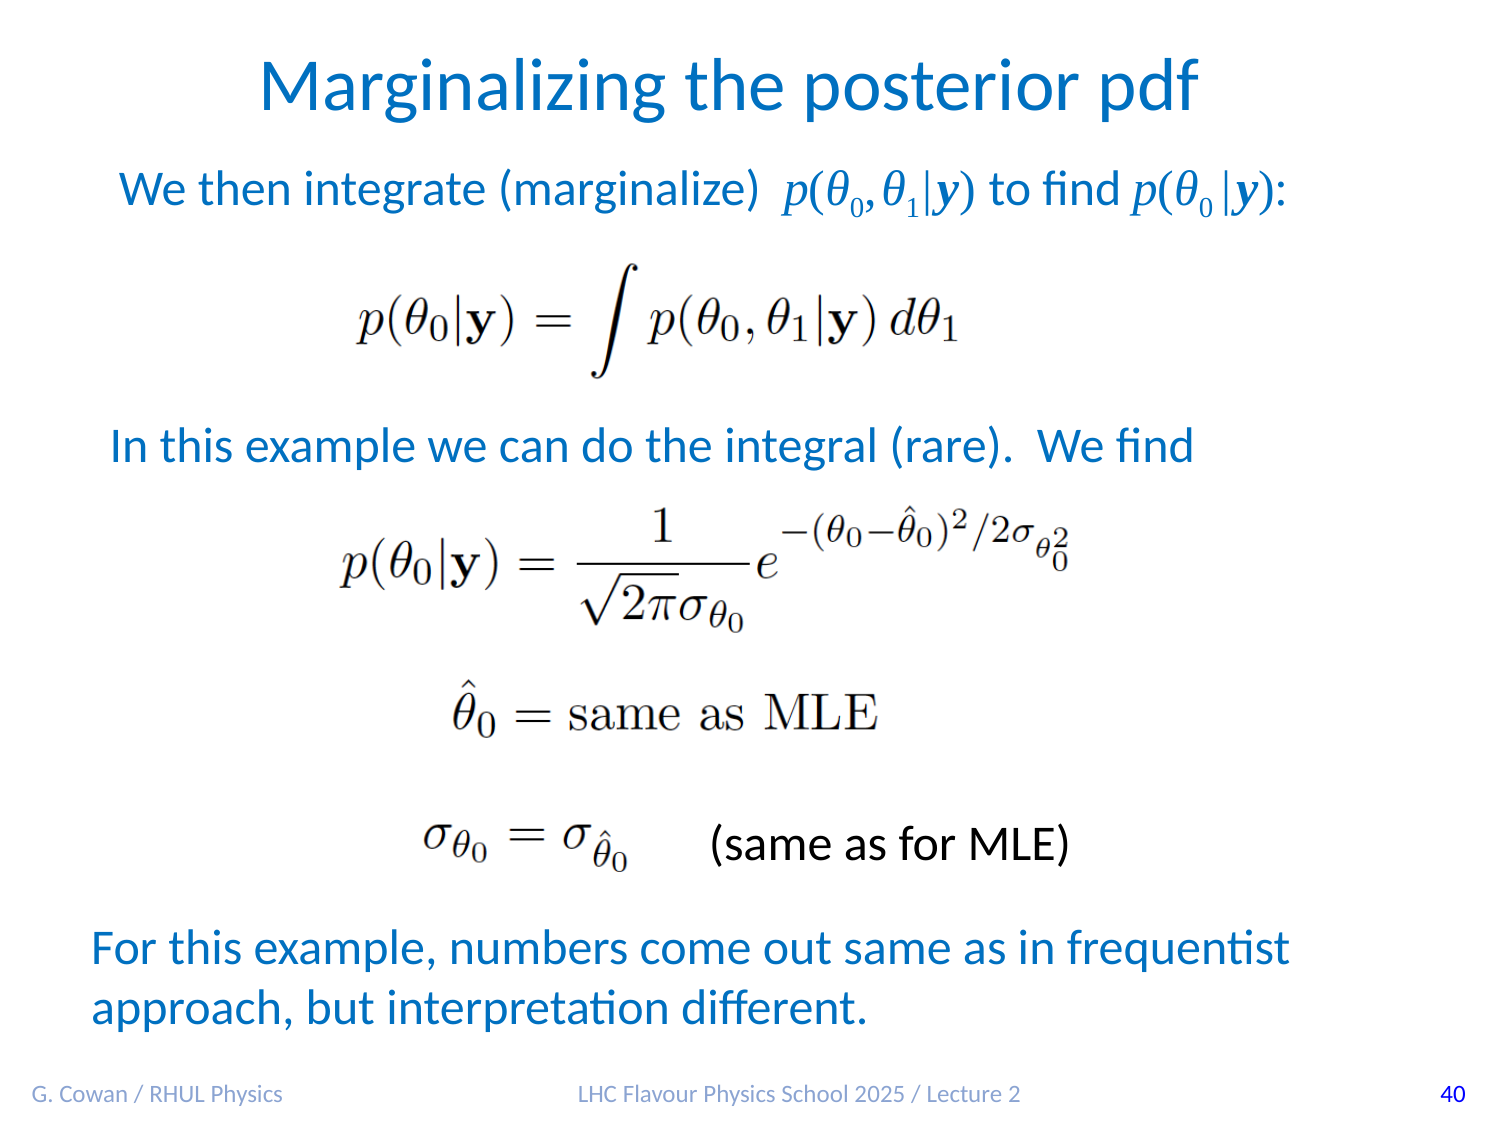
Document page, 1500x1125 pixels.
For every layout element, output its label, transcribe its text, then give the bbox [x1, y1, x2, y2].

slide_number 40 [1262, 1062, 1481, 1123]
text_box For this example, numbers come out same as in frequentist approach, but interpretation different. [76, 907, 1429, 1042]
picture [443, 671, 890, 745]
text_box In this example we can do the integral (rare). We find [94, 404, 1211, 480]
footer LHC Flavour Physics School 2025 / Lecture 2 [338, 1062, 1262, 1123]
text_box We then integrate (marginalize) p(θ0, θ1 | y) to find p(θ0 | y): [104, 147, 1304, 231]
picture [415, 812, 643, 893]
picture [333, 494, 1078, 641]
text_box (same as for MLE) [694, 803, 1087, 878]
picture [337, 247, 968, 397]
slide_number G. Cowan / RHUL Physics [16, 1062, 338, 1123]
text_box Marginalizing the posterior pdf [152, 45, 1306, 115]
